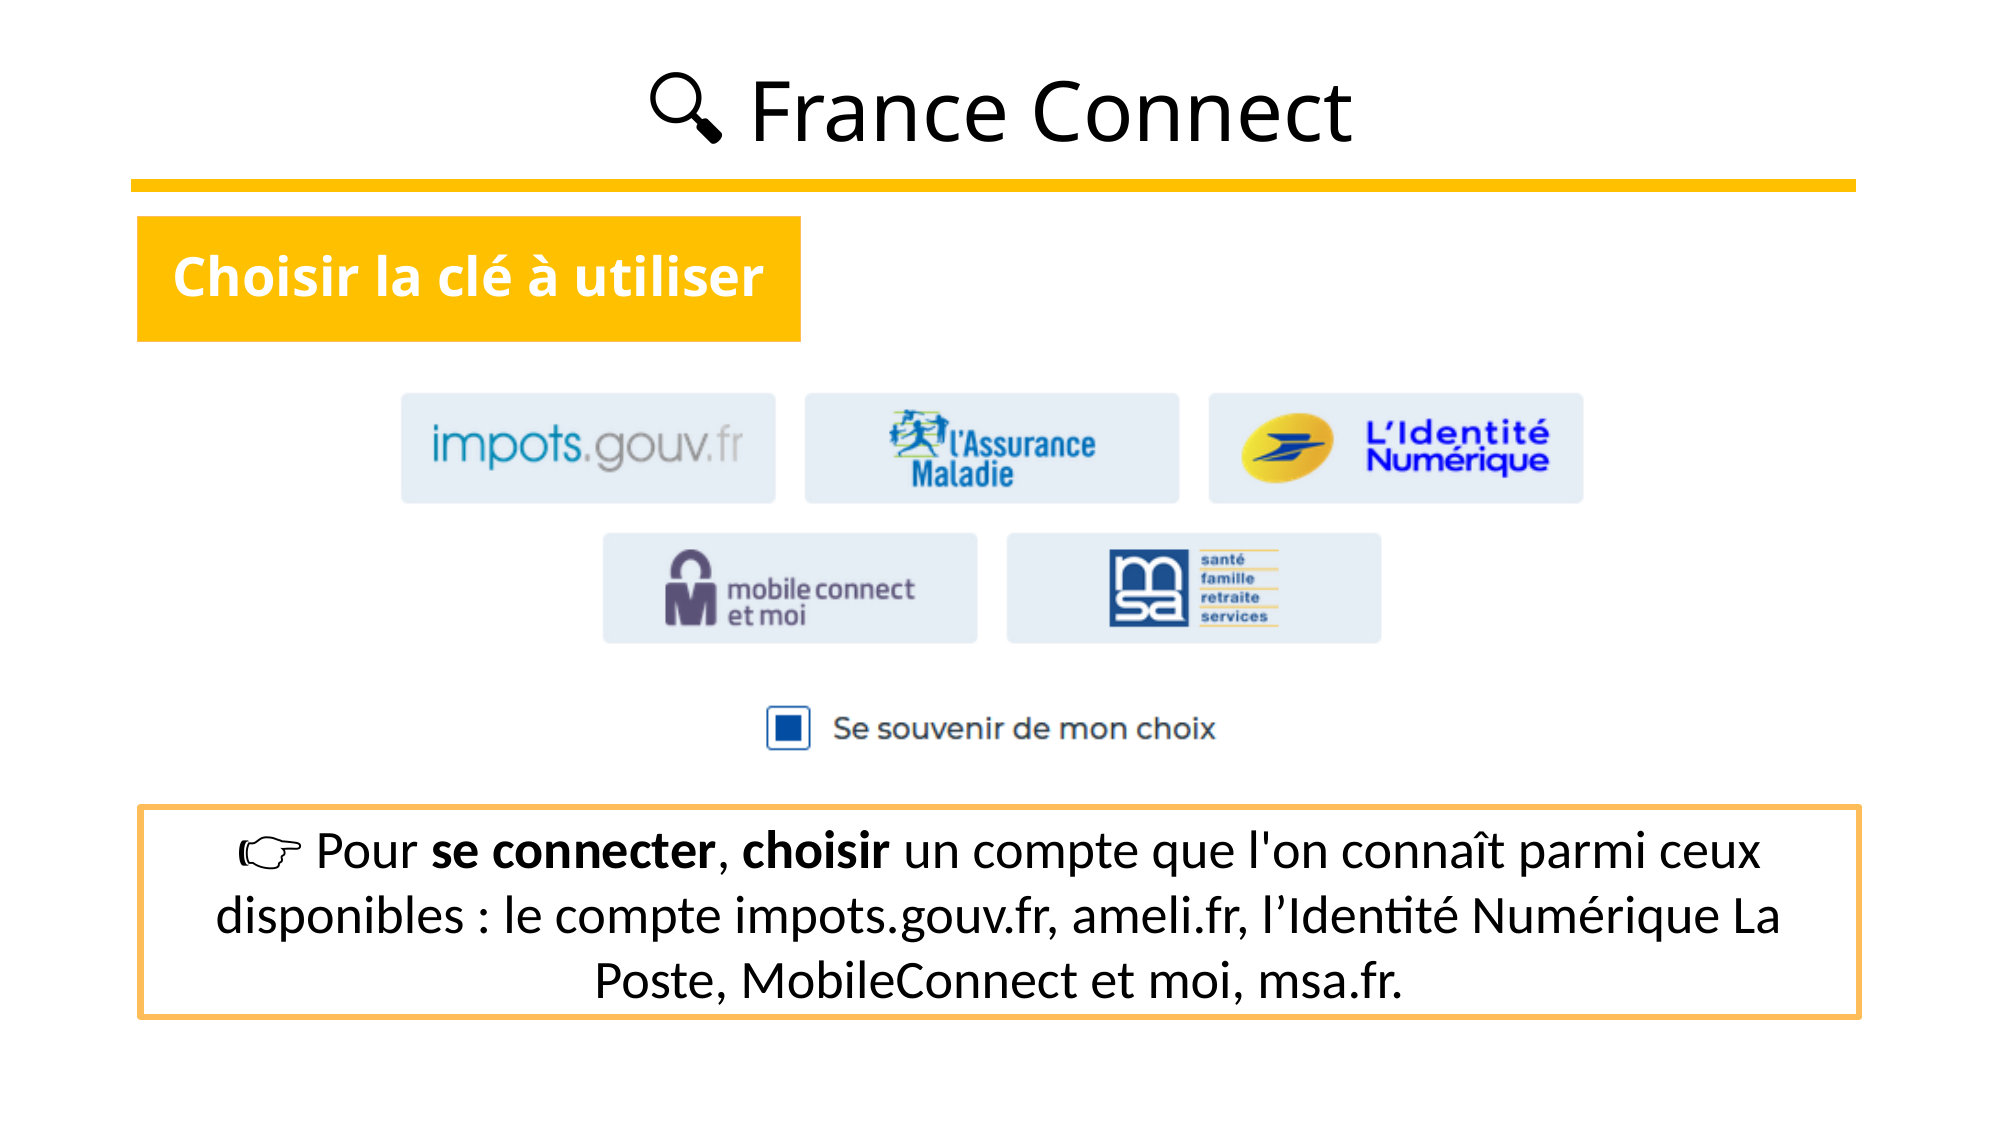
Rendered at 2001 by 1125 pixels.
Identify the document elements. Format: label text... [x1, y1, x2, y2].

text_box 👉 Pour se connecter, choisir un compte que l'on connaît parmi ceux disponibles : le compte impots.gouv.fr, ameli.fr, l’Identité Numérique La Poste, MobileConnect et moi, msa.fr. [140, 807, 1860, 1017]
text_box Choisir la clé à utiliser [137, 216, 801, 342]
title 🔍 France Connect [137, 6, 1863, 224]
picture [374, 364, 1626, 791]
